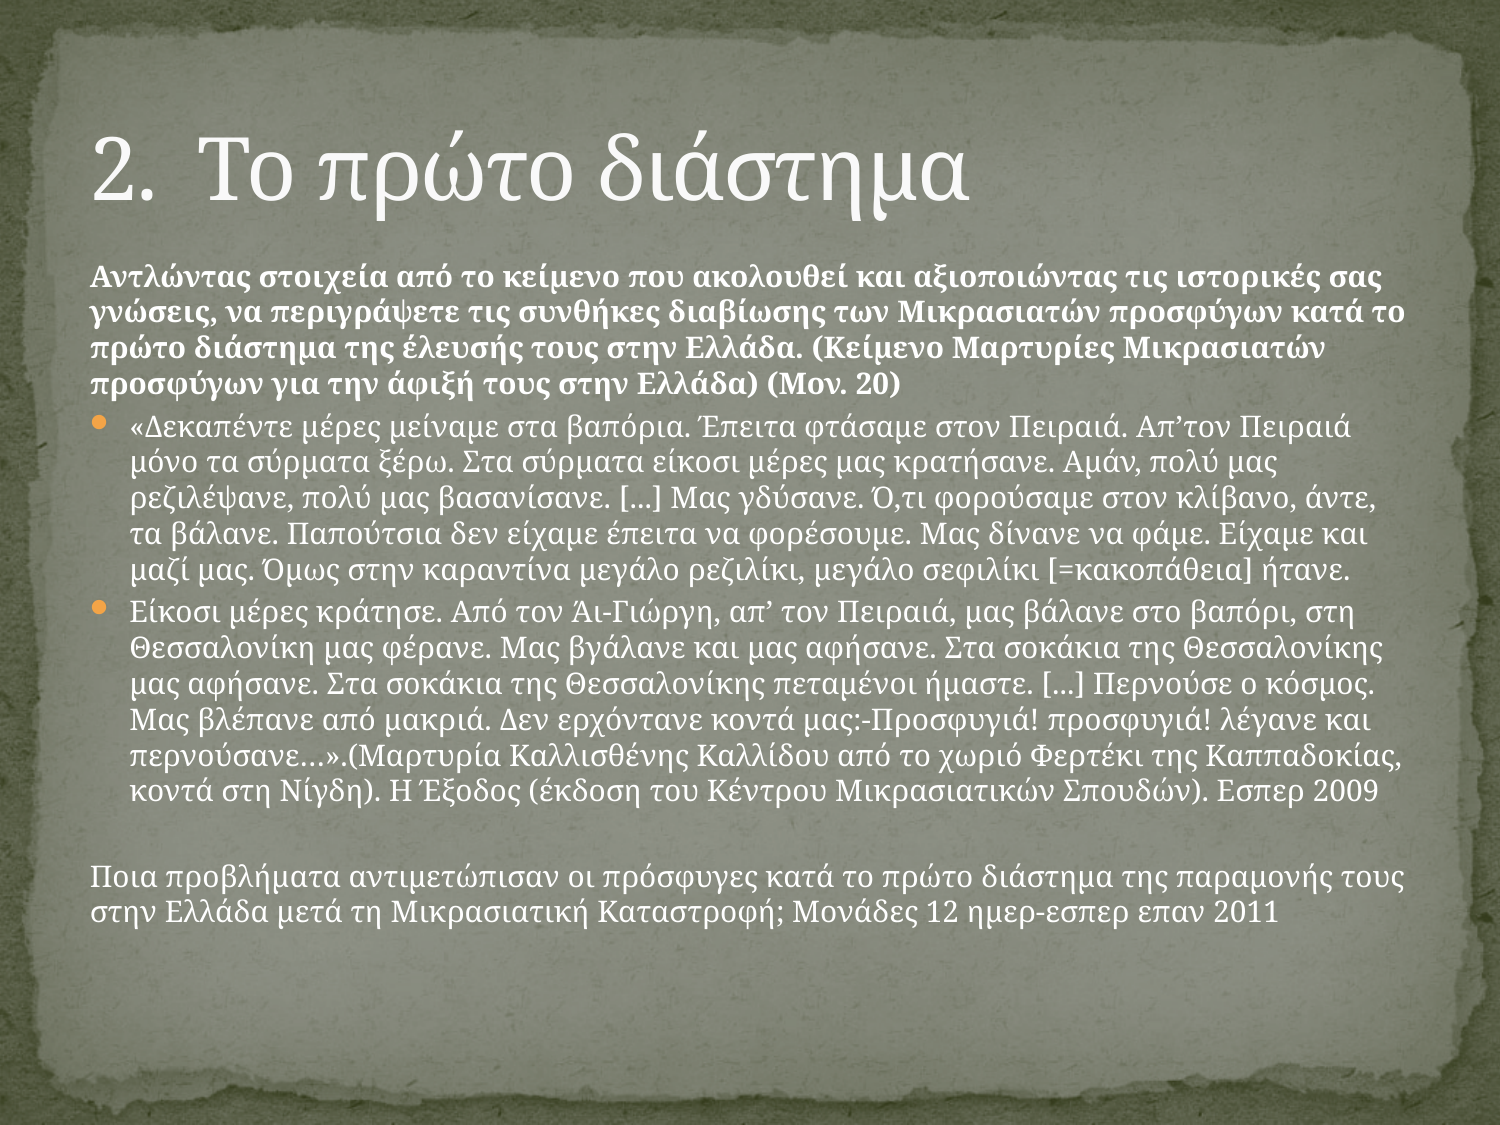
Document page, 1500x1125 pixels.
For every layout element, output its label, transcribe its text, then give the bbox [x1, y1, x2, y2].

title 2. Το πρώτο διάστημα [74, 24, 1425, 225]
list Αντλώντας στοιχεία από το κείμενο που ακολουθεί και αξιοποιώντας τις ιστορικές σας γνώσεις, να περιγράψετε τις συνθήκες διαβίωσης των Μικρασιατών προσφύγων κατά το πρώτο διάστημα της έλευσής τους στην Ελλάδα. (Κείμενο Μαρτυρίες Μικρασιατών προσφύγων για την άφιξή τους στην Ελλάδα) (Μον. 20) «Δεκαπέντε μέρες μείναμε στα βαπόρια. Έπειτα φτάσαμε στον Πειραιά. Απ’τον Πειραιά μόνο τα σύρματα ξέρω. Στα σύρματα είκοσι μέρες μας κρατήσανε. Αμάν, πολύ μας ρεζιλέψανε, πολύ μας βασανίσανε. [...] Μας γδύσανε. Ό,τι φορούσαμε στον κλίβανο, άντε, τα βάλανε. Παπούτσια δεν είχαμε έπειτα να φορέσουμε. Μας δίνανε να φάμε. Είχαμε και μαζί μας. Όμως στην καραντίνα μεγάλο ρεζιλίκι, μεγάλο σεφιλίκι [=κακοπάθεια] ήτανε. Είκοσι μέρες κράτησε. Από τον Άι-Γιώργη, απ’ τον Πειραιά, μας βάλανε στο βαπόρι, στη Θεσσαλονίκη μας φέρανε. Μας βγάλανε και μας αφήσανε. Στα σοκάκια της Θεσσαλονίκης μας αφήσανε. Στα σοκάκια της Θεσσαλονίκης πεταμένοι ήμαστε. [...] Περνούσε ο κόσμος. Μας βλέπανε από μακριά. Δεν ερχόντανε κοντά μας:-Προσφυγιά! προσφυγιά! λέγανε και περνούσανε…».(Μαρτυρία Καλλισθένης Καλλίδου από το χωριό Φερτέκι της Καππαδοκίας, κοντά στη Νίγδη). Η Έξοδος (έκδοση του Κέντρου Μικρασιατικών Σπουδών). Εσπερ 2009 Ποια προβλήματα αντιμετώπισαν οι πρόσφυγες κατά το πρώτο διάστημα της παραμονής τους στην Ελλάδα μετά τη Μικρασιατική Καταστροφή; Μονάδες 12 ημερ-εσπερ επαν 2011 [75, 249, 1425, 1000]
